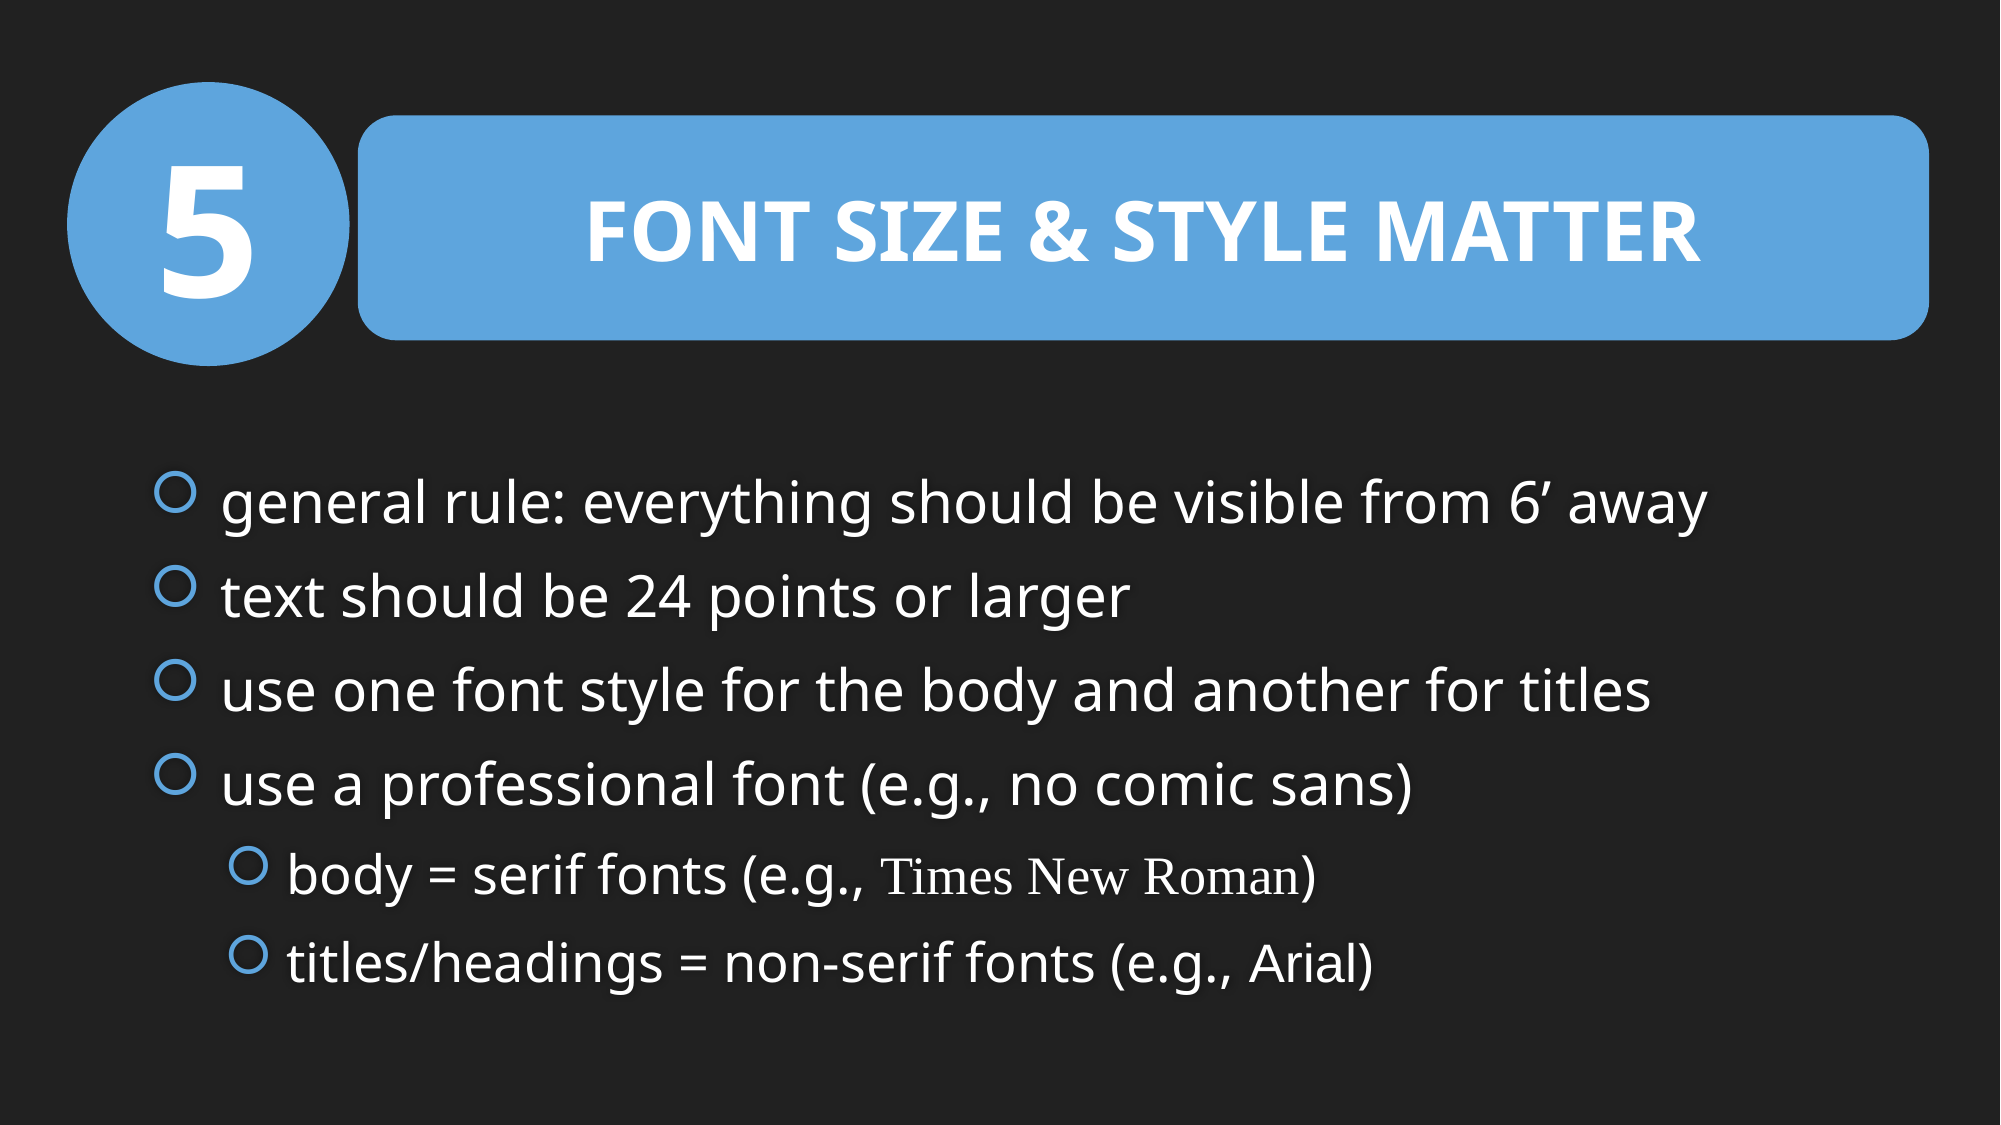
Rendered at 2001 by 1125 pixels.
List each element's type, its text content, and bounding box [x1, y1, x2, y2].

text_box 5 [67, 82, 350, 367]
text_box FONT SIZE & STYLE MATTER [357, 115, 1930, 341]
text_box general rule: everything should be visible from 6’ away text should be 24 points or larger use one font style for the body and another for titles use a professional font (e.g., no comic sans) body = serif fonts (e.g., Times New Roman) titles/headings = non-serif fonts (e.g., Arial) [134, 457, 1866, 1054]
